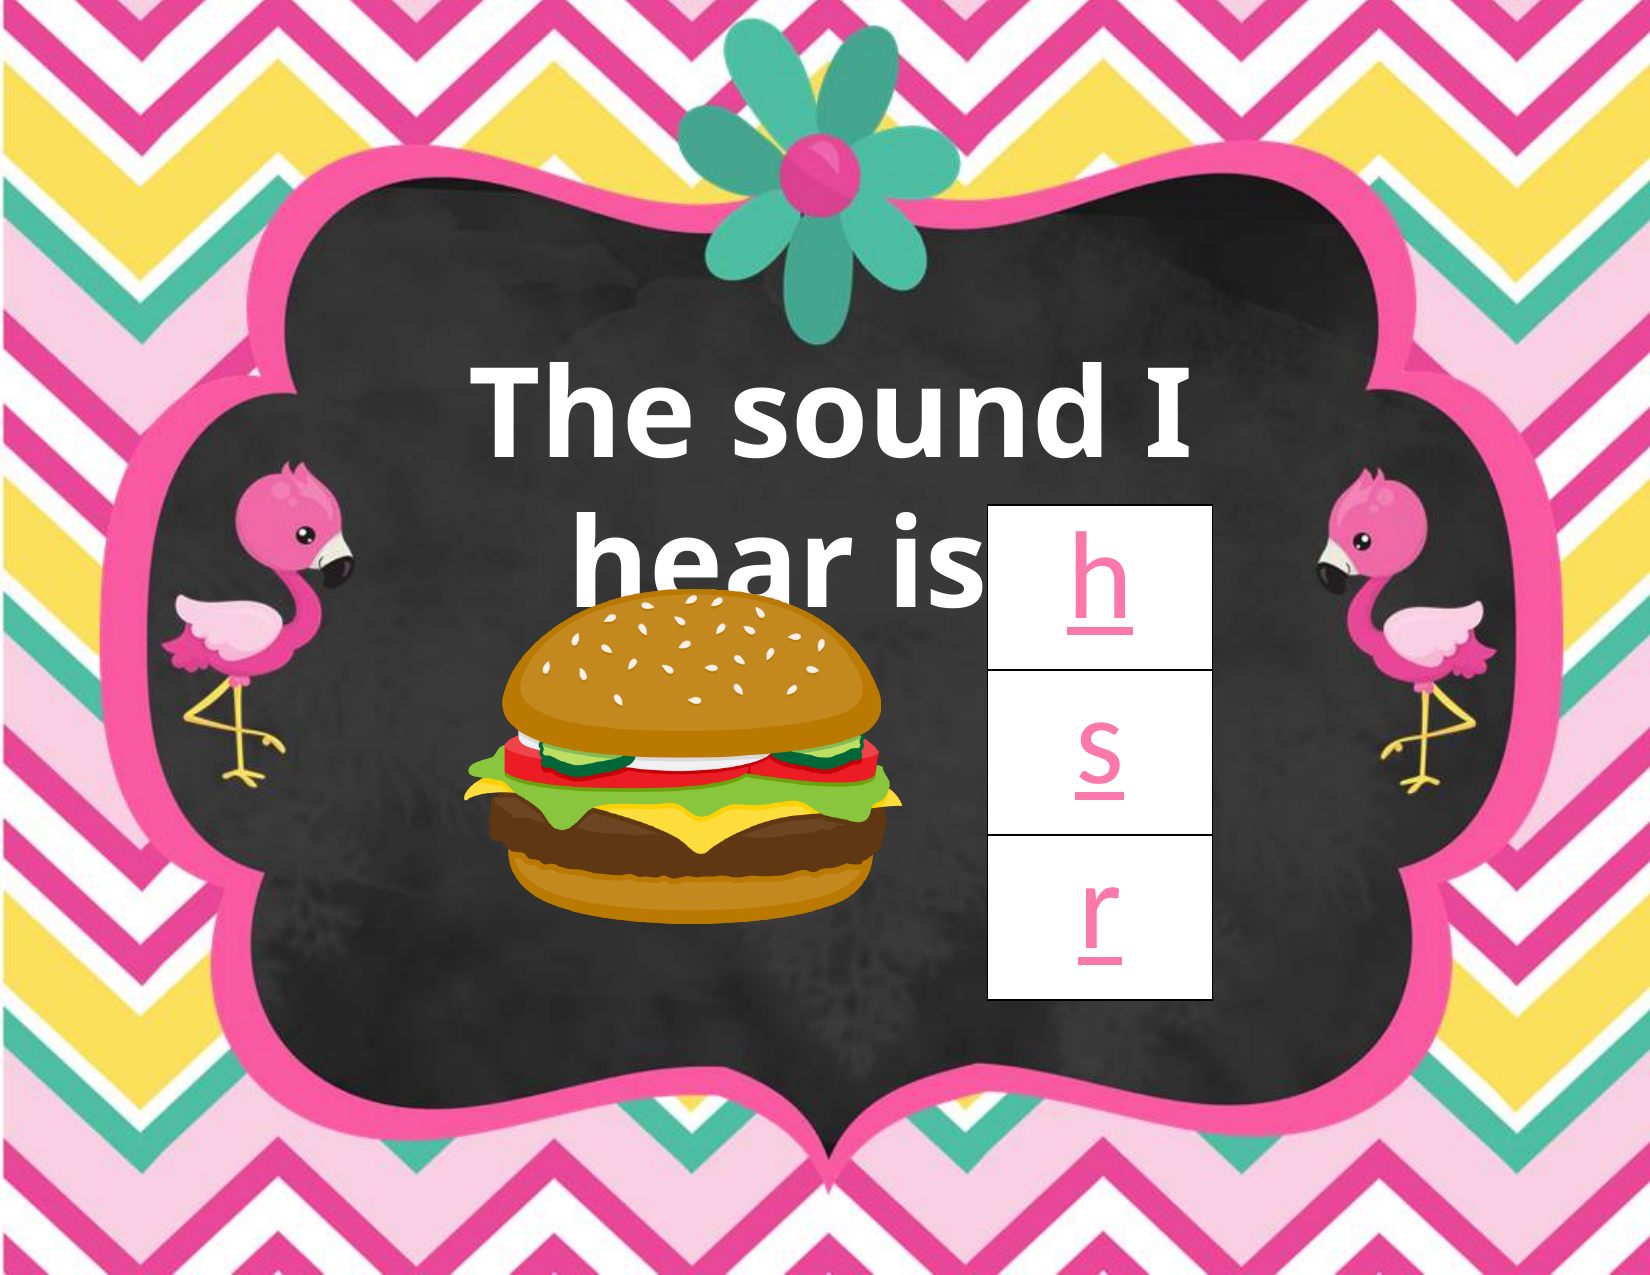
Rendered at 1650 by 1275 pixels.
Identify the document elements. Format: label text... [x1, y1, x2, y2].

table_cell s [988, 671, 1212, 834]
picture [0, 0, 1650, 1275]
table_header h [988, 506, 1212, 669]
text_box The sound I hear is… [374, 324, 1288, 640]
table_cell r [988, 836, 1212, 999]
